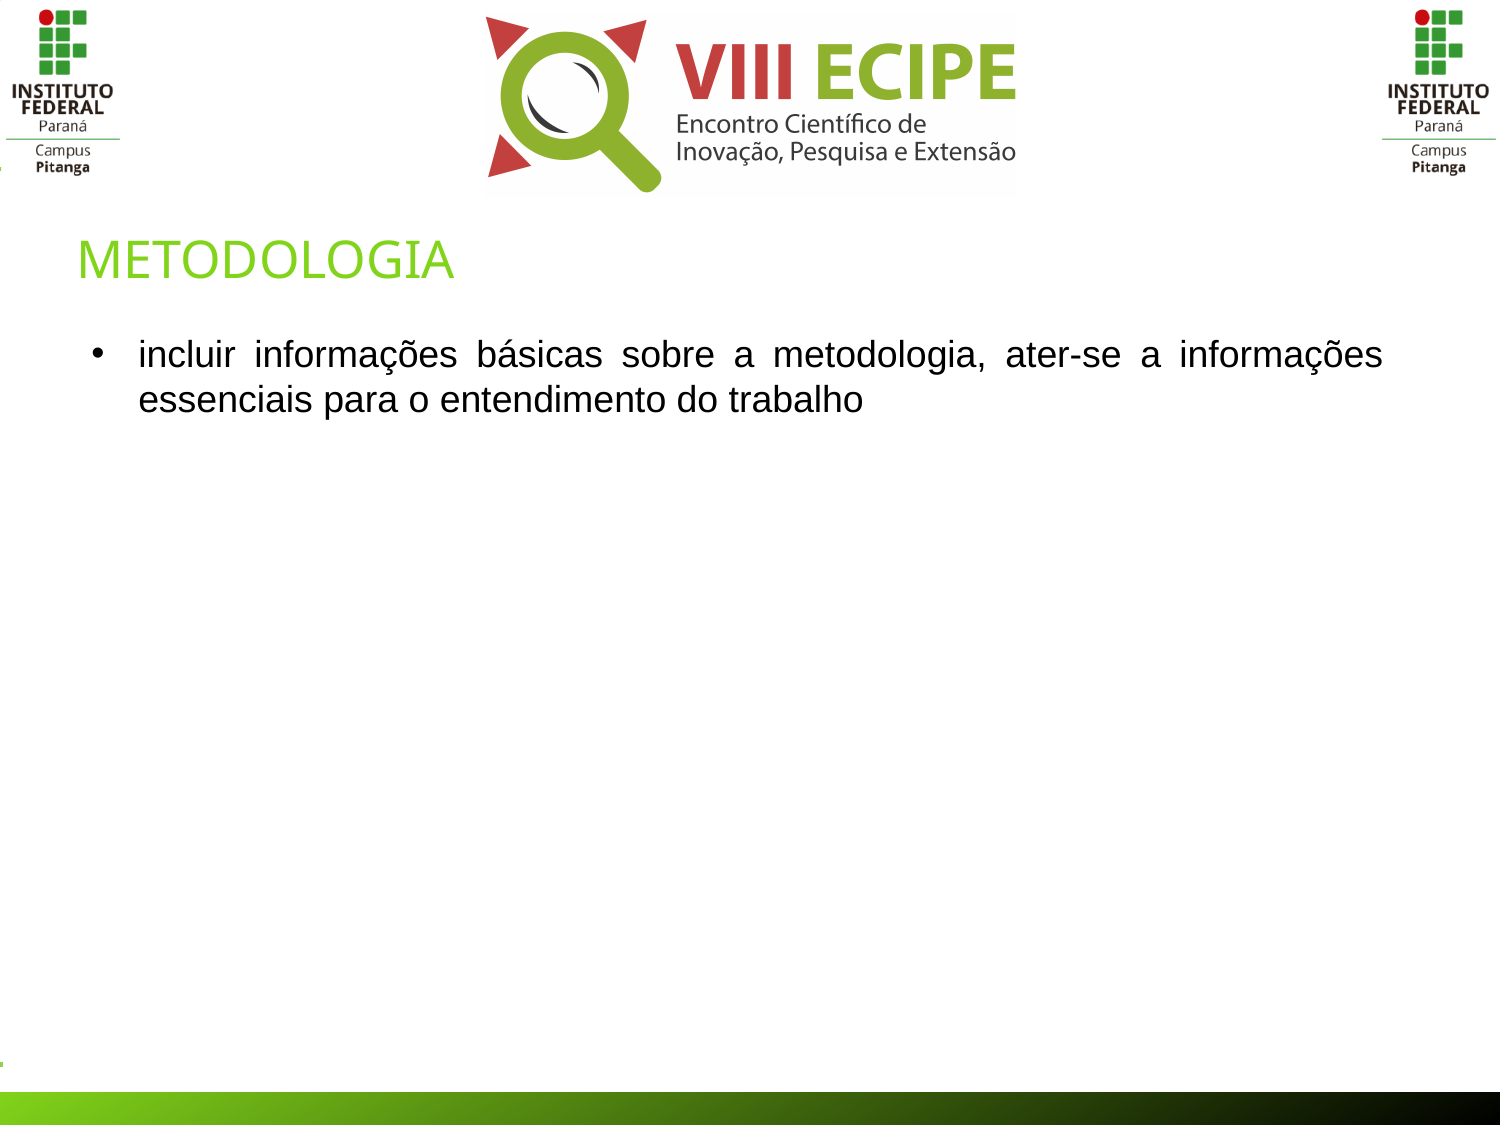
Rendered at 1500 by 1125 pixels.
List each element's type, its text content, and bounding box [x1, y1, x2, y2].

text_box incluir informações básicas sobre a metodologia, ater-se a informações essenciais para o entendimento do trabalho [76, 322, 1399, 428]
picture [5, 7, 121, 178]
picture [1381, 7, 1497, 178]
picture [484, 11, 1017, 198]
title METODOLOGIA [76, 199, 548, 323]
text_box [0, 1092, 1500, 1125]
